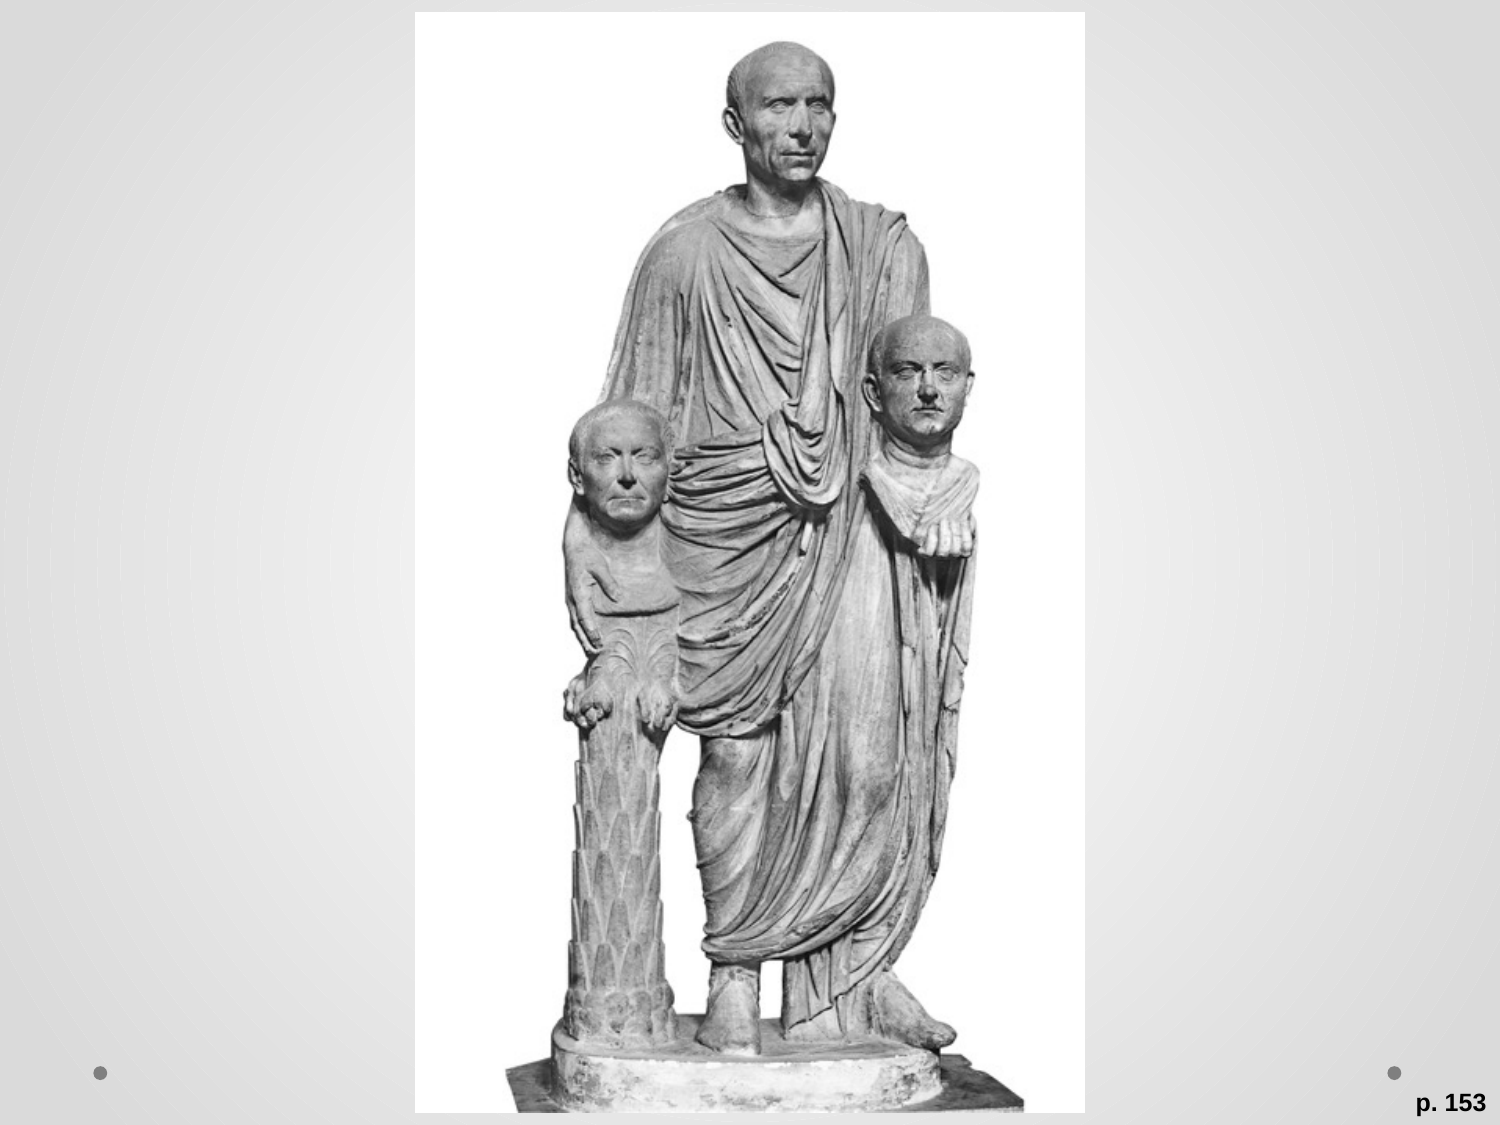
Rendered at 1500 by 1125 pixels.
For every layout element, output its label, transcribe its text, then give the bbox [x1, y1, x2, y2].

picture [414, 12, 1086, 1113]
text_box p. 153 [1402, 1080, 1500, 1124]
